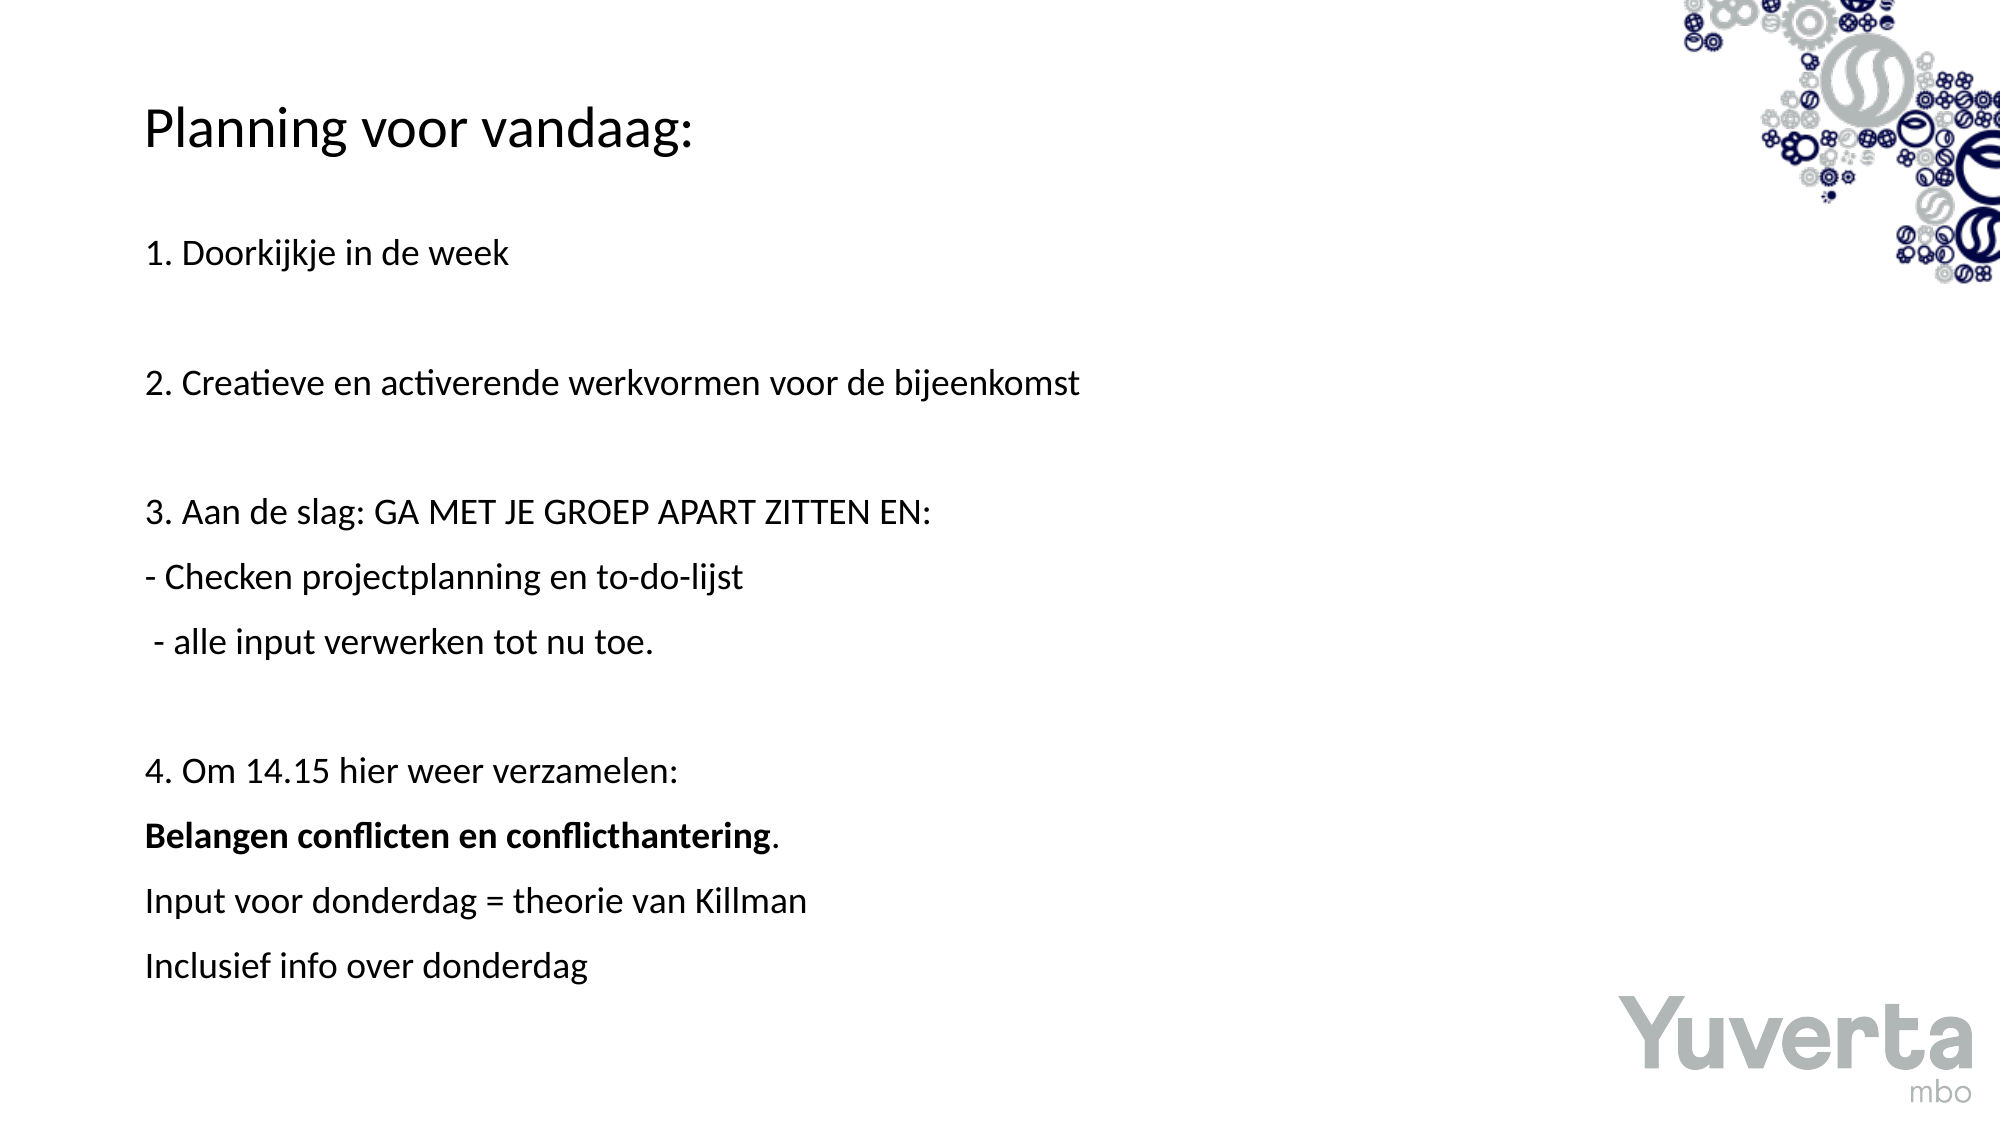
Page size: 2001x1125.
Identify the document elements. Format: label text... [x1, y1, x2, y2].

text_box Planning voor vandaag: [129, 81, 1414, 167]
text_box 1. Doorkijkje in de week 2. Creatieve en activerende werkvormen voor de bijeenkomst 3. Aan de slag: GA MET JE GROEP APART ZITTEN EN: - Checken projectplanning en to-do-lijst - alle input verwerken tot nu toe. 4. Om 14.15 hier weer verzamelen: Belangen conflicten en conflicthantering. Input voor donderdag = theorie van Killman Inclusief info over donderdag [130, 217, 1823, 994]
picture [0, 0, 2000, 1125]
